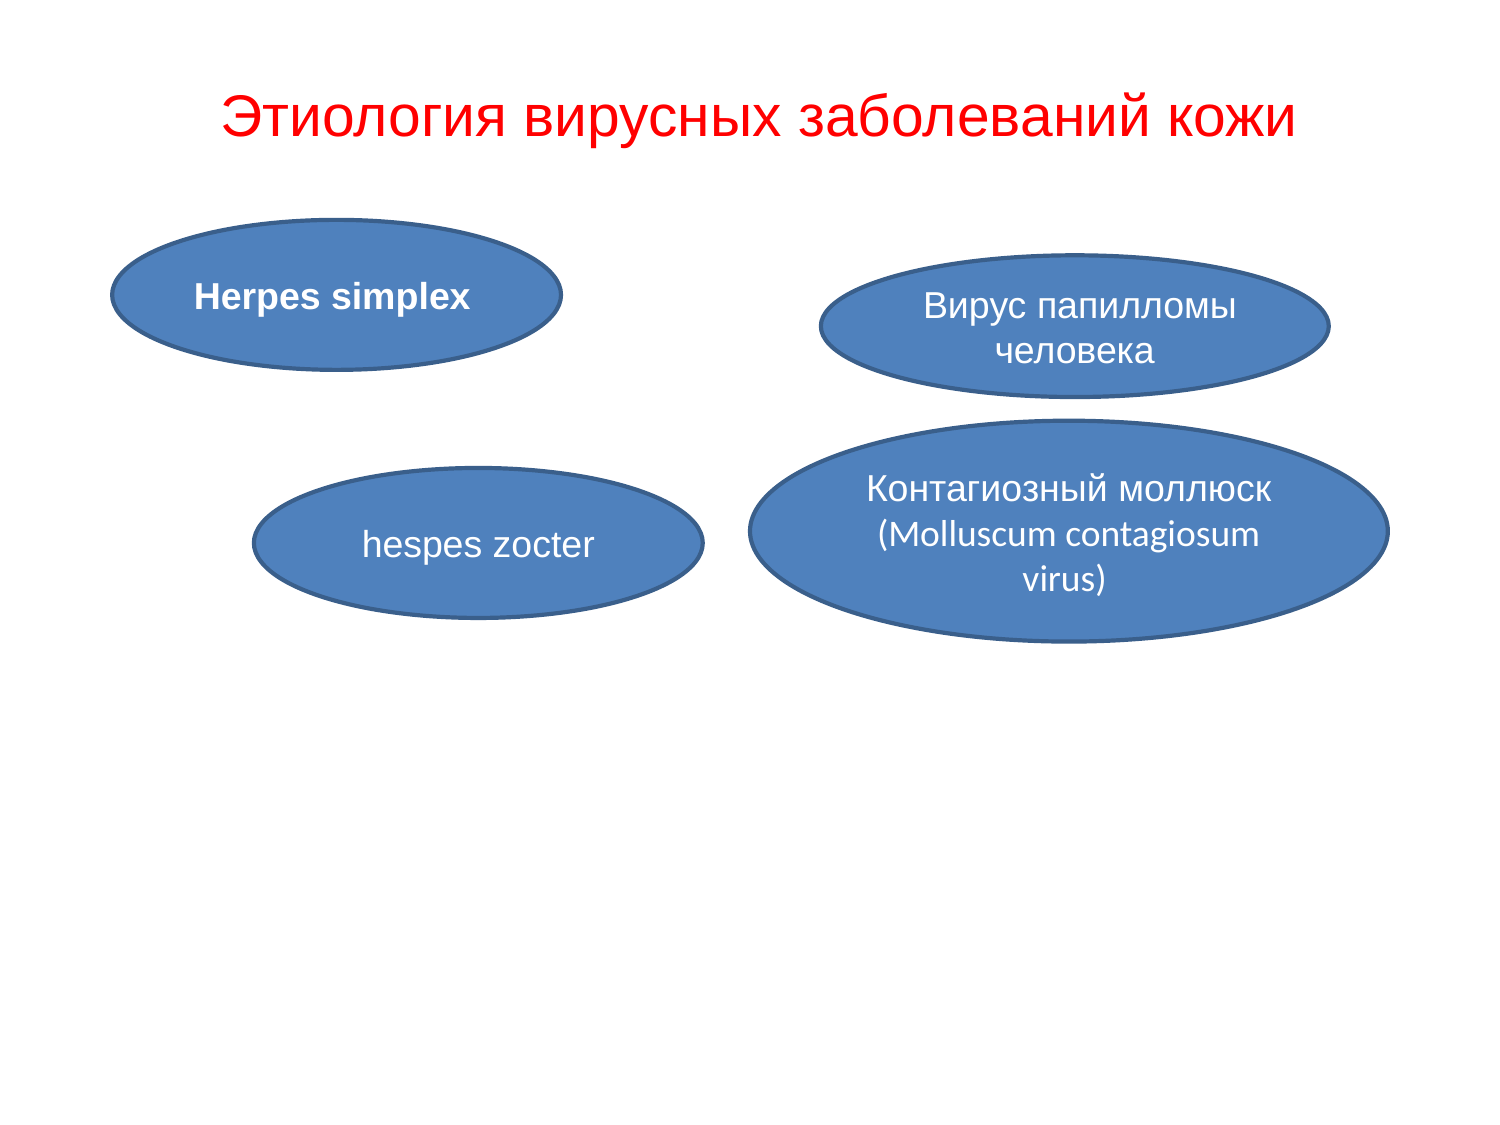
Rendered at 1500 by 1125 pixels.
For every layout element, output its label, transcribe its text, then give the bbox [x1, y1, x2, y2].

text_box Herpes simplex [110, 217, 564, 372]
text_box Контагиозный моллюск (Molluscum contagiosum virus) [747, 418, 1390, 644]
text_box hespes zocter [251, 465, 705, 621]
text_box Вирус папилломы человека [818, 253, 1331, 400]
title Этиология вирусных заболеваний кожи [75, 45, 1425, 161]
